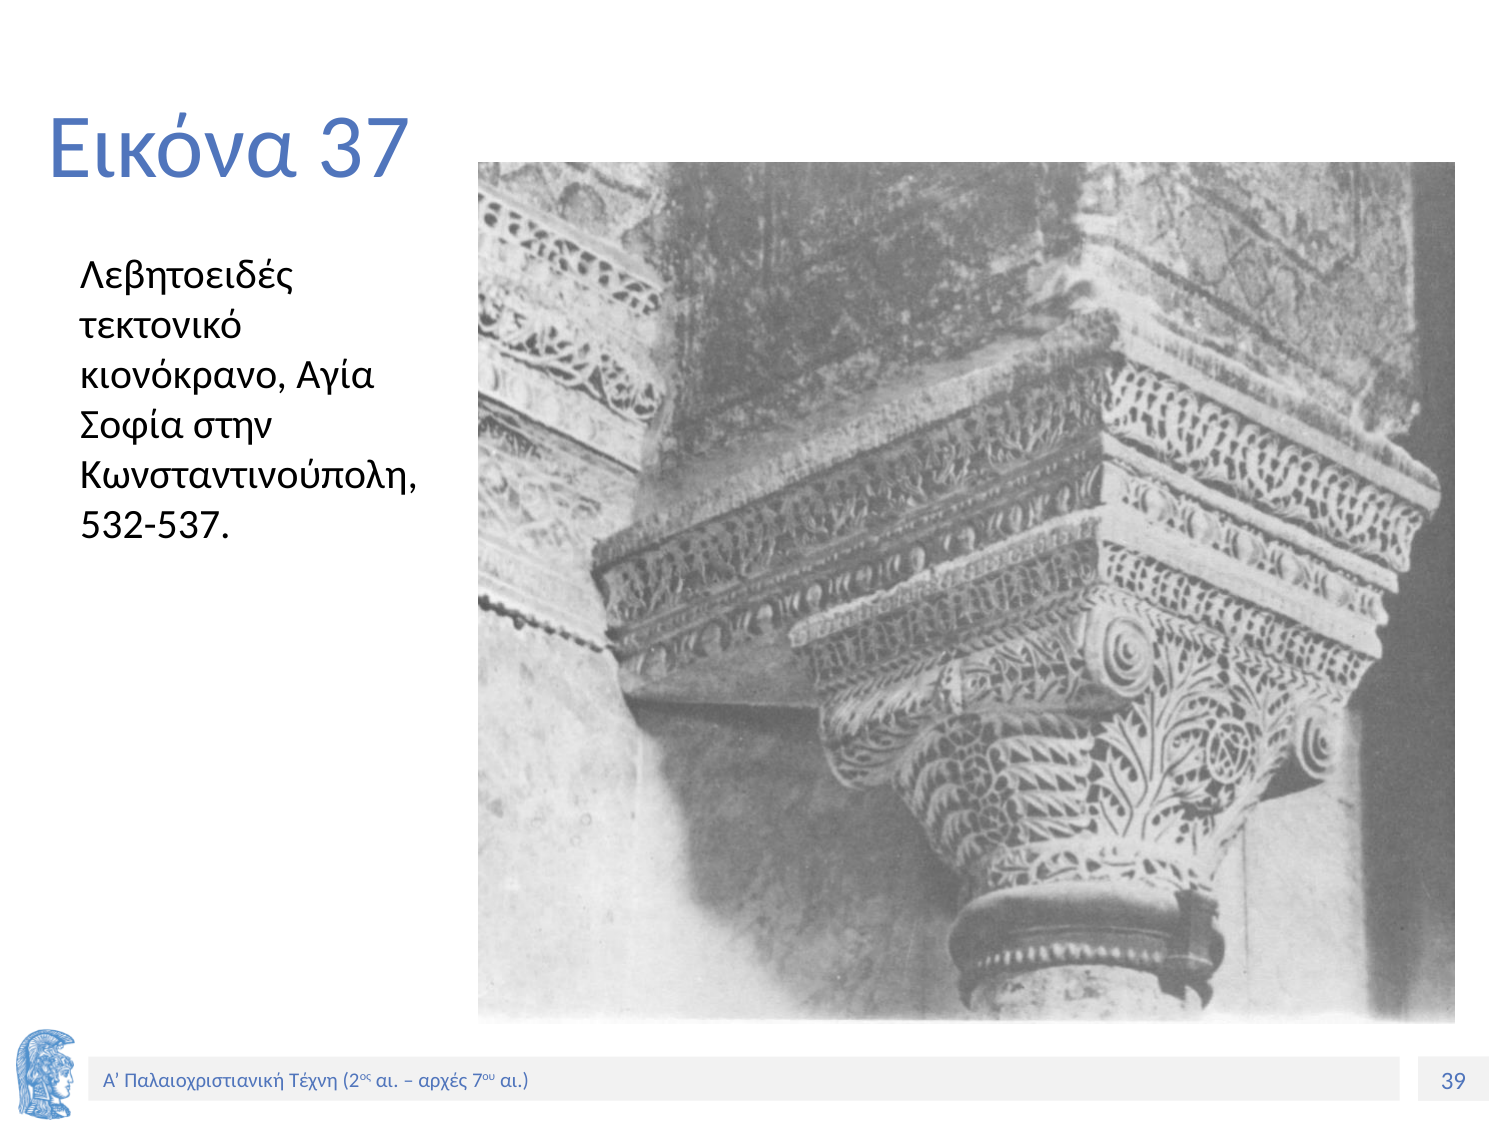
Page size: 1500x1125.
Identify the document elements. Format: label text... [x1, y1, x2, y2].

picture [9, 1026, 81, 1120]
title Εικόνα 37 [0, 42, 459, 239]
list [478, 162, 1455, 1024]
list Λεβητοειδές τεκτονικό κιονόκρανο, Αγία Σοφία στην Κωνσταντινούπολη, 532-537. [65, 239, 459, 1024]
